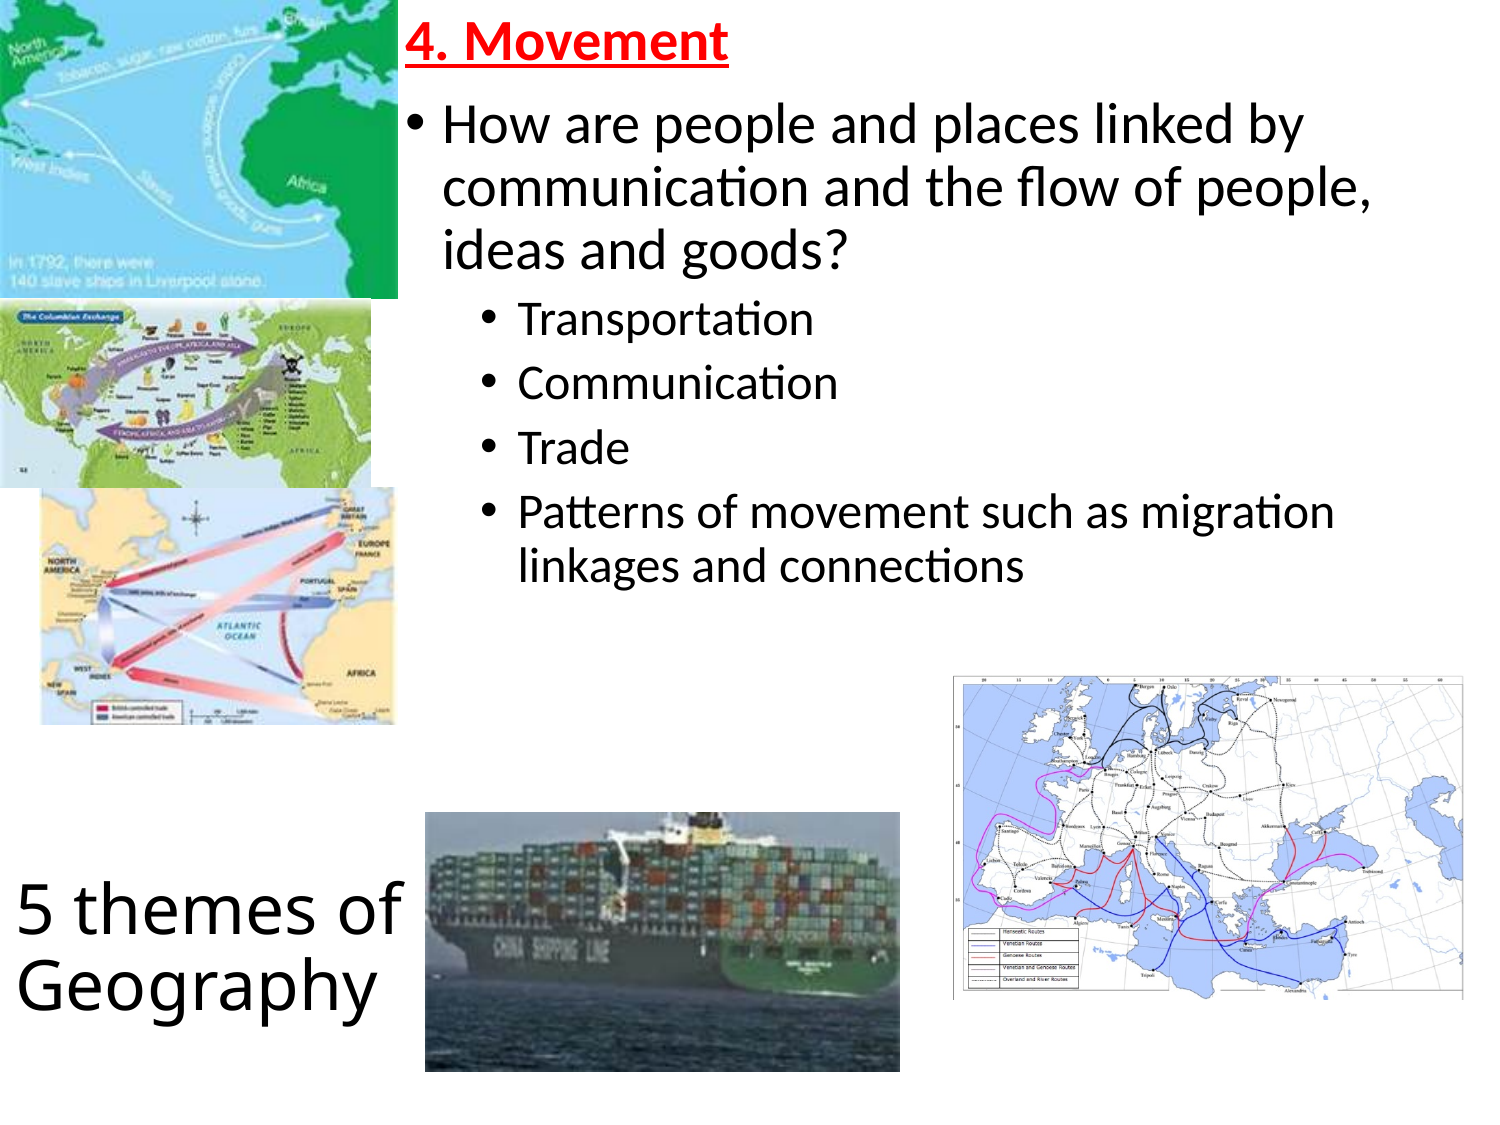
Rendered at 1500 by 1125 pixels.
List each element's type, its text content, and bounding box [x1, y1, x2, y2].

picture [424, 812, 900, 1072]
picture [0, 0, 398, 725]
picture [953, 674, 1464, 1000]
title 5 themes of Geography [0, 856, 424, 1044]
list 4. Movement How are people and places linked by communication and the flow of people, ideas and goods? Transportation Communication Trade Patterns of movement such as migration linkages and connections [390, 2, 1488, 728]
